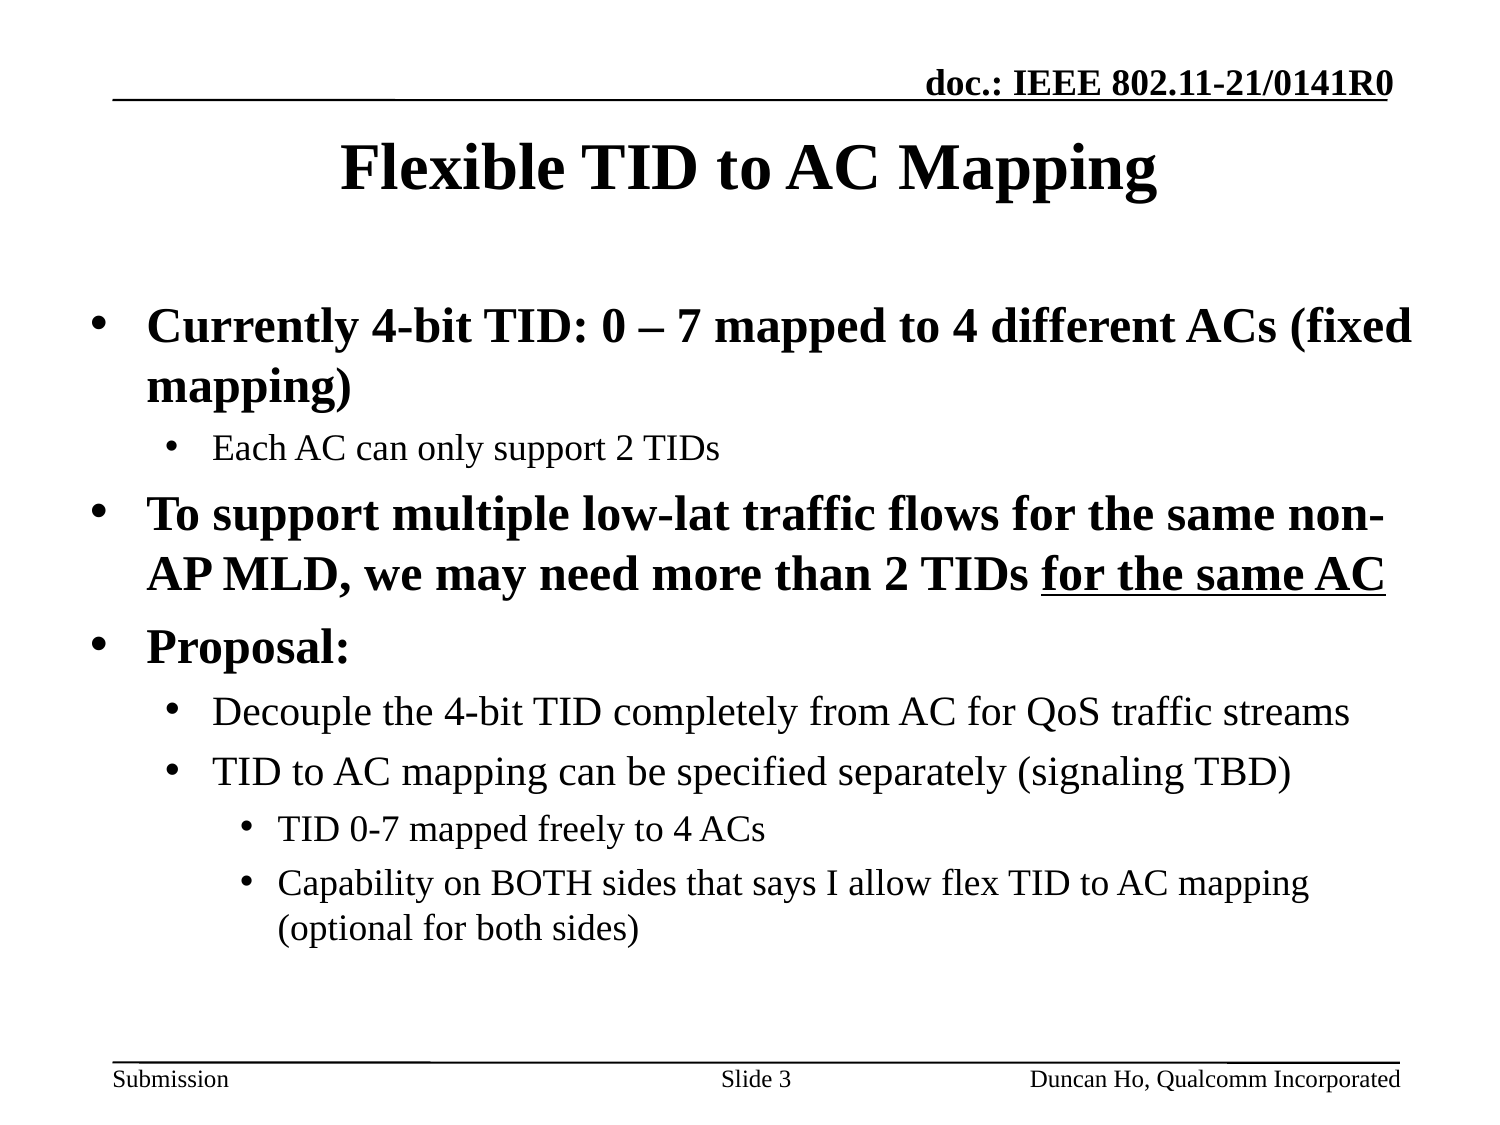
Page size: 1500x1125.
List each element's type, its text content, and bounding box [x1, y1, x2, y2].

list Currently 4-bit TID: 0 – 7 mapped to 4 different ACs (fixed mapping) Each AC can only support 2 TIDs To support multiple low-lat traffic flows for the same non-AP MLD, we may need more than 2 TIDs for the same AC Proposal: Decouple the 4-bit TID completely from AC for QoS traffic streams TID to AC mapping can be specified separately (signaling TBD) TID 0-7 mapped freely to 4 ACs Capability on BOTH sides that says I allow flex TID to AC mapping (optional for both sides) [74, 284, 1455, 988]
slide_number Slide 3 [712, 1061, 800, 1123]
title Flexible TID to AC Mapping [112, 112, 1388, 213]
footer Duncan Ho, Qualcomm Incorporated [902, 1061, 1402, 1093]
